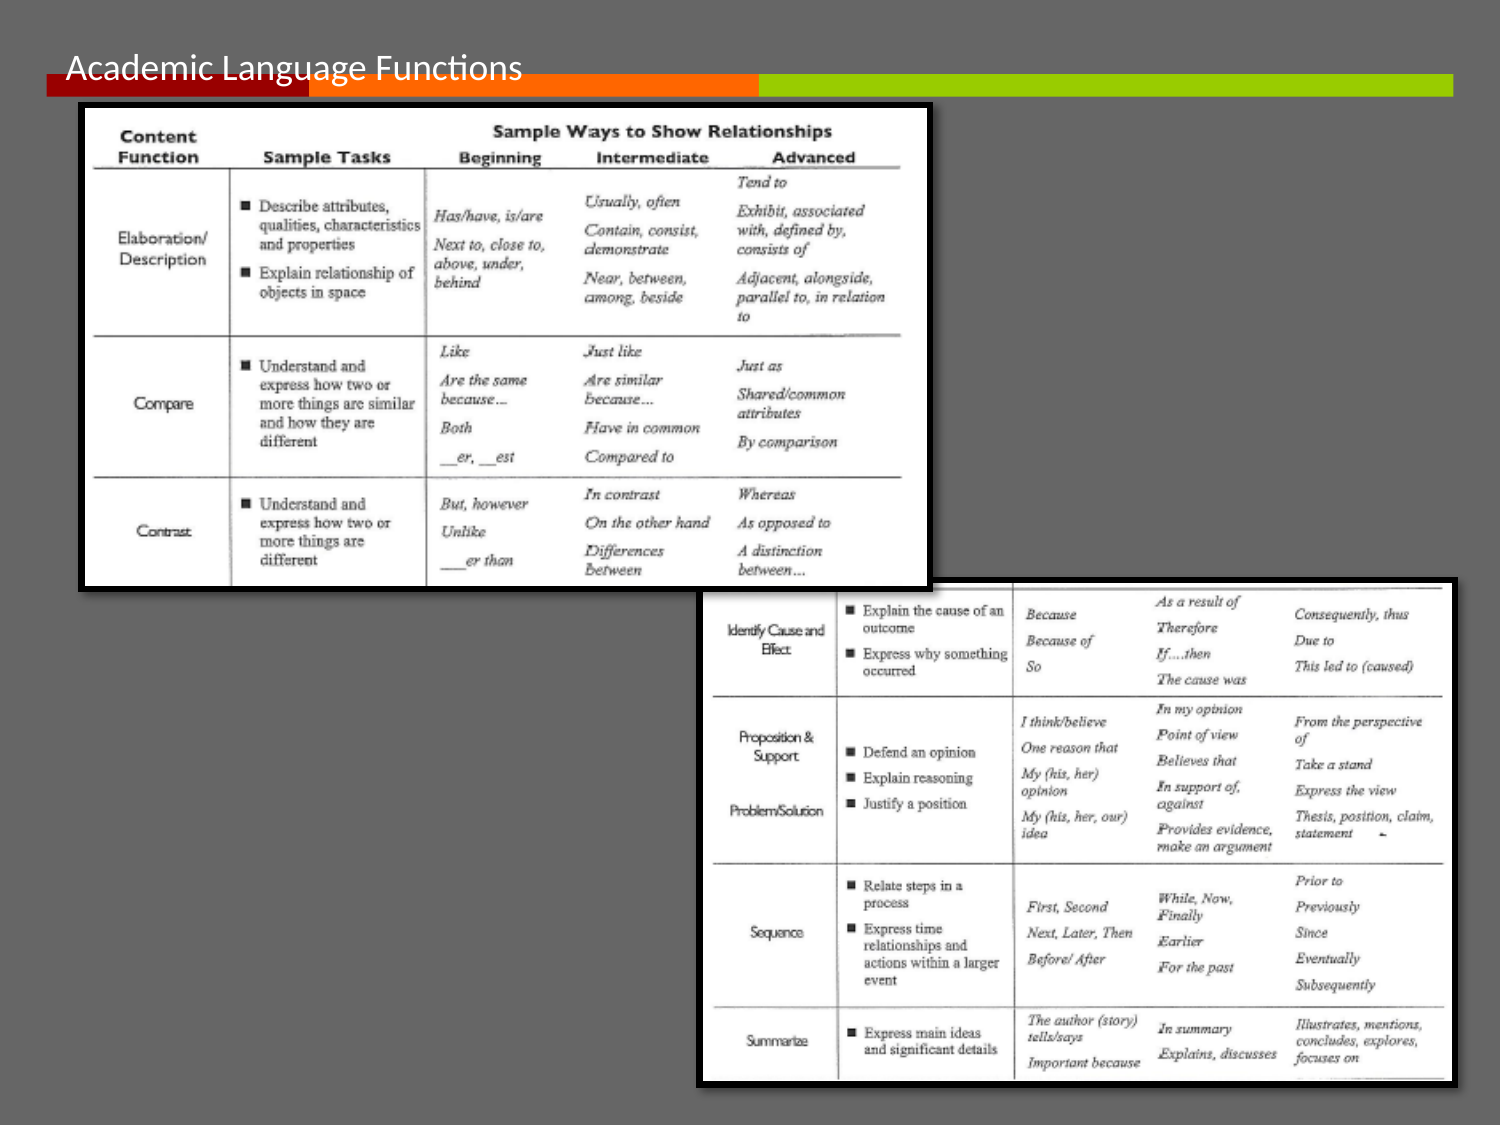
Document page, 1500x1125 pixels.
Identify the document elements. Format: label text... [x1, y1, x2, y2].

picture [84, 107, 1453, 1082]
text_box Academic Language Functions [50, 36, 539, 96]
